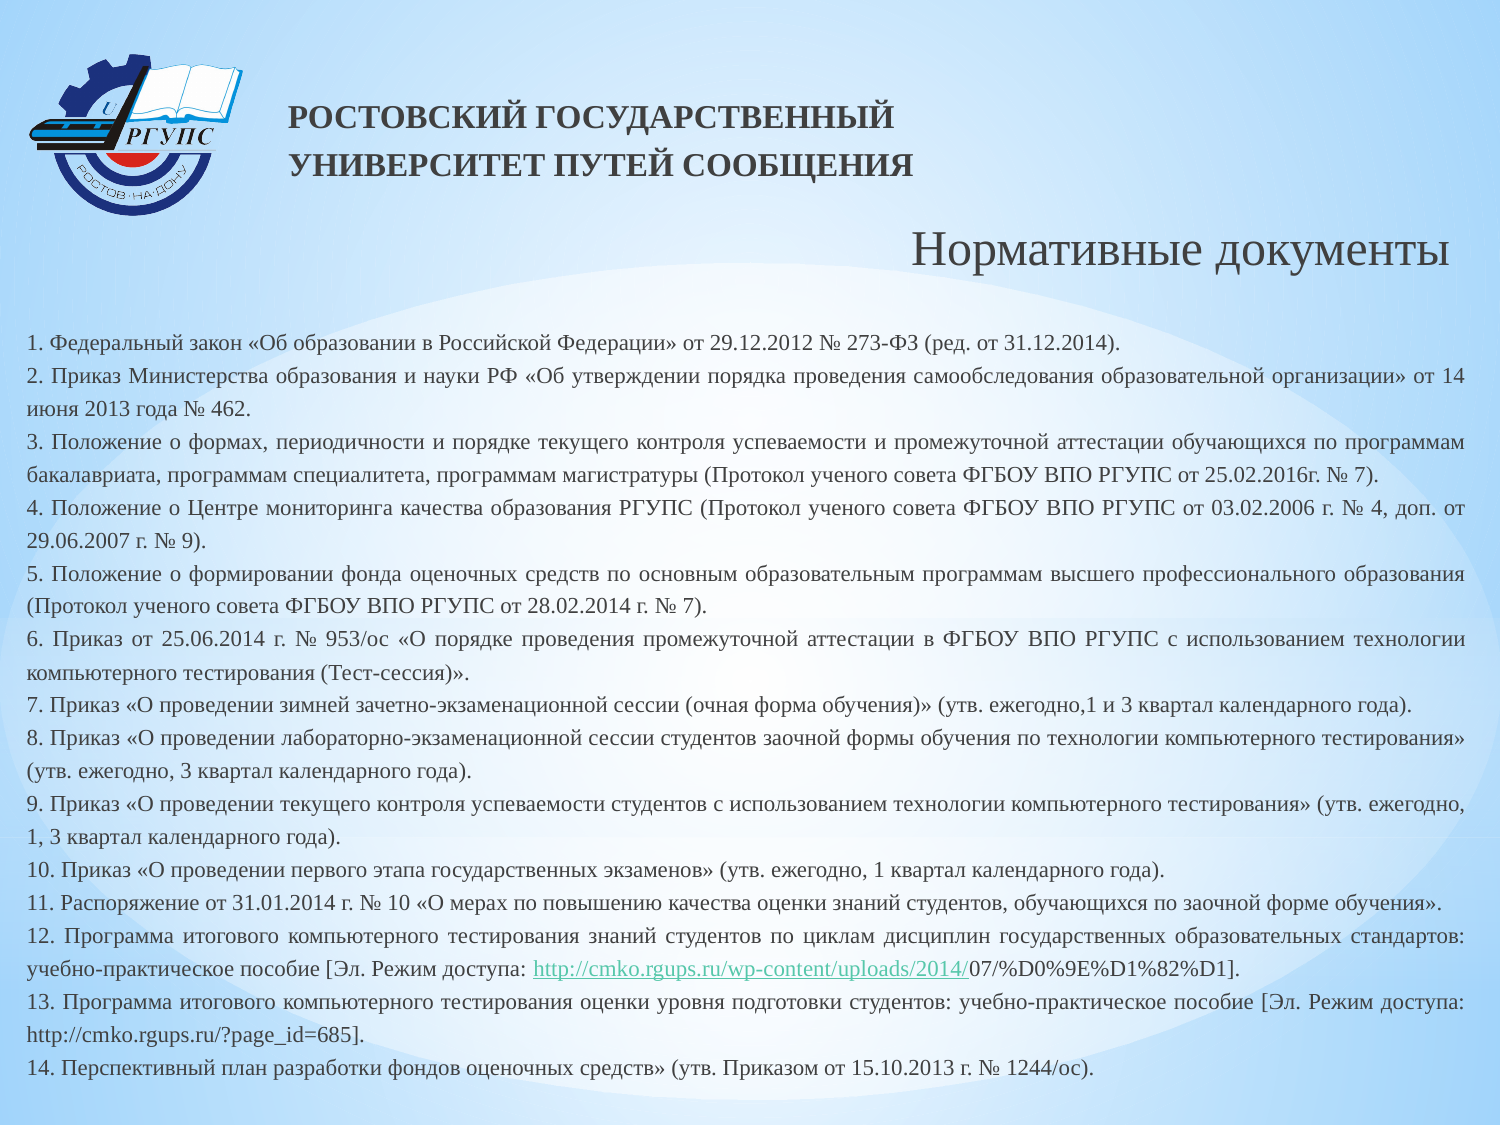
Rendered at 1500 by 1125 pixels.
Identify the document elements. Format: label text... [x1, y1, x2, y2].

list 1. Федеральный закон «Об образовании в Российской Федерации» от 29.12.2012 № 273-ФЗ (ред. от 31.12.2014). 2. Приказ Министерства образования и науки РФ «Об утверждении порядка проведения самообследования образовательной организации» от 14 июня 2013 года № 462. 3. Положение о формах, периодичности и порядке текущего контроля успеваемости и промежуточной аттестации обучающихся по программам бакалавриата, программам специалитета, программам магистратуры (Протокол ученого совета ФГБОУ ВПО РГУПС от 25.02.2016г. № 7). 4. Положение о Центре мониторинга качества образования РГУПС (Протокол ученого совета ФГБОУ ВПО РГУПС от 03.02.2006 г. № 4, доп. от 29.06.2007 г. № 9). 5. Положение о формировании фонда оценочных средств по основным образовательным программам высшего профессионального образования (Протокол ученого совета ФГБОУ ВПО РГУПС от 28.02.2014 г. № 7). 6. Приказ от 25.06.2014 г. № 953/ос «О порядке проведения промежуточной аттестации в ФГБОУ ВПО РГУПС с использованием технологии компьютерного тестирования (Тест-сессия)». 7. Приказ «О проведении зимней зачетно-экзаменационной сессии (очная форма обучения)» (утв. ежегодно,1 и 3 квартал календарного года). 8. Приказ «О проведении лабораторно-экзаменационной сессии студентов заочной формы обучения по технологии компьютерного тестирования» (утв. ежегодно, 3 квартал календарного года). 9. Приказ «О проведении текущего контроля успеваемости студентов с использованием технологии компьютерного тестирования» (утв. ежегодно, 1, 3 квартал календарного года). 10. Приказ «О проведении первого этапа государственных экзаменов» (утв. ежегодно, 1 квартал календарного года). 11. Распоряжение от 31.01.2014 г. № 10 «О мерах по повышению качества оценки знаний студентов, обучающихся по заочной форме обучения». 12. Программа итогового компьютерного тестирования знаний студентов по циклам дисциплин государственных образовательных стандартов: учебно-практическое пособие [Эл. Режим доступа: http://cmko.rgups.ru/wp-content/uploads/2014/07/%D0%9E%D1%82%D1]. 13. Программа итогового компьютерного тестирования оценки уровня подготовки студентов: учебно-практическое пособие [Эл. Режим доступа: http://cmko.rgups.ru/?page_id=685]. 14. Перспективный план разработки фондов оценочных средств» (утв. Приказом от 15.10.2013 г. № 1244/ос). [11, 314, 1483, 1083]
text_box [29, 54, 1466, 282]
